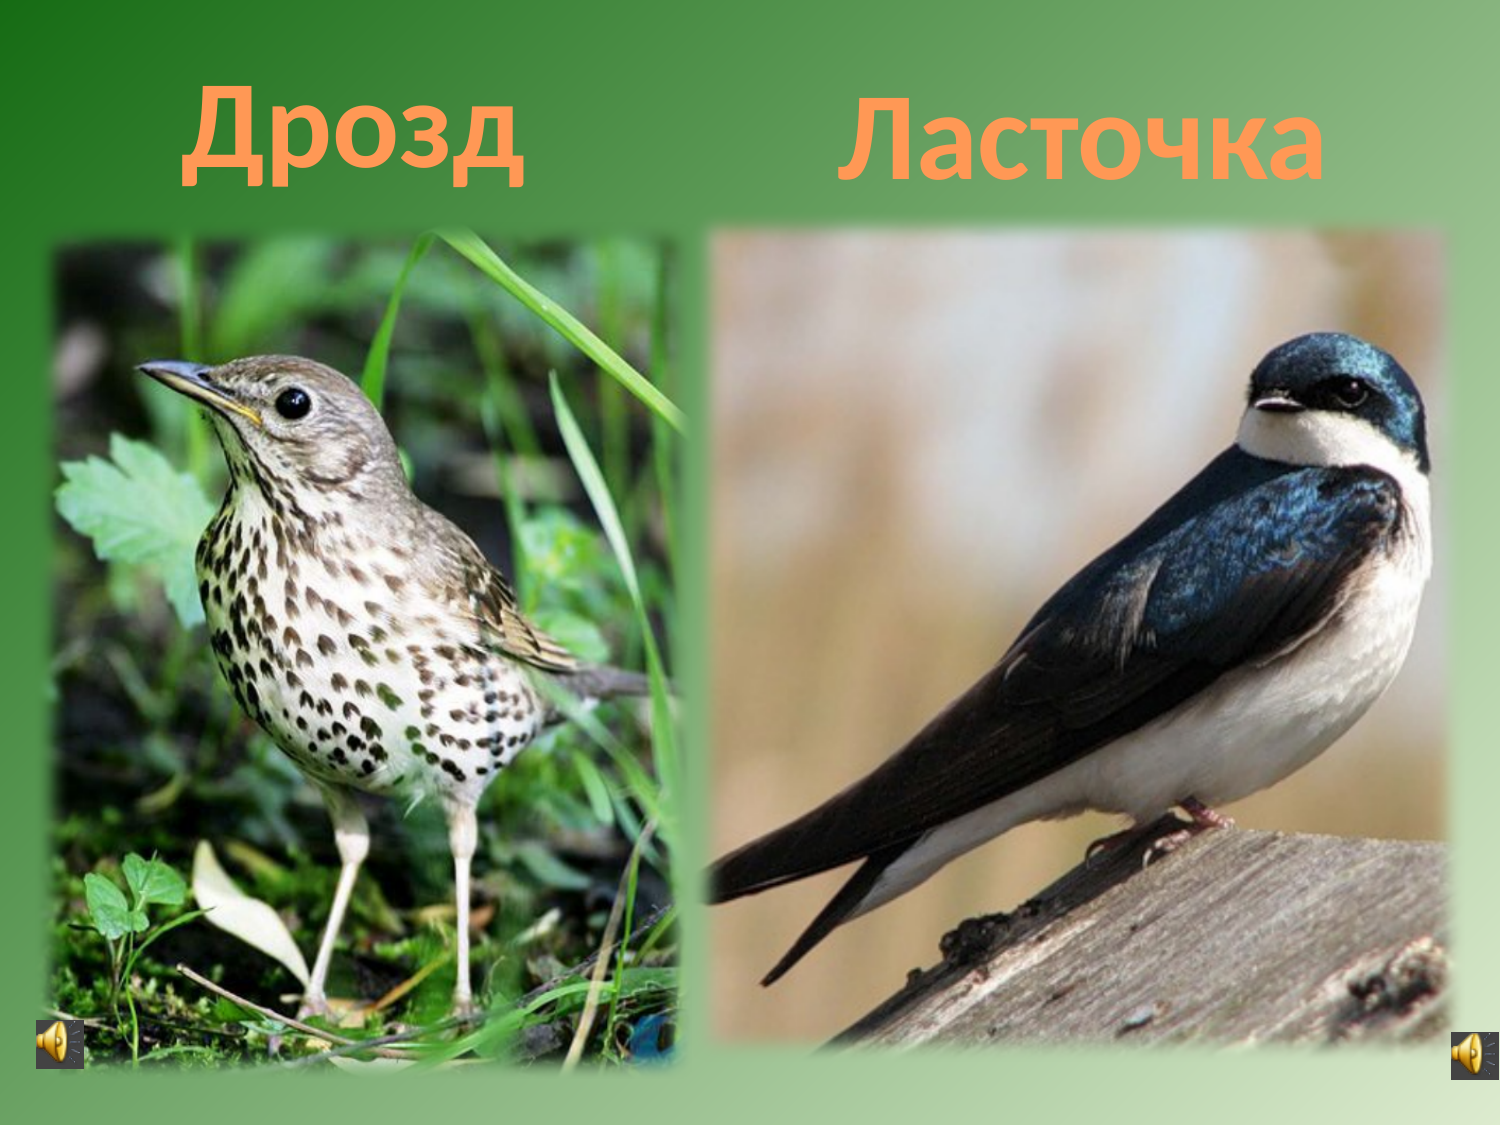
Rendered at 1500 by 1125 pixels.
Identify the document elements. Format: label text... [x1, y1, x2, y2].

text_box Дрозд [166, 35, 569, 201]
picture [34, 210, 1500, 1082]
text_box Ласточка [822, 46, 1344, 209]
